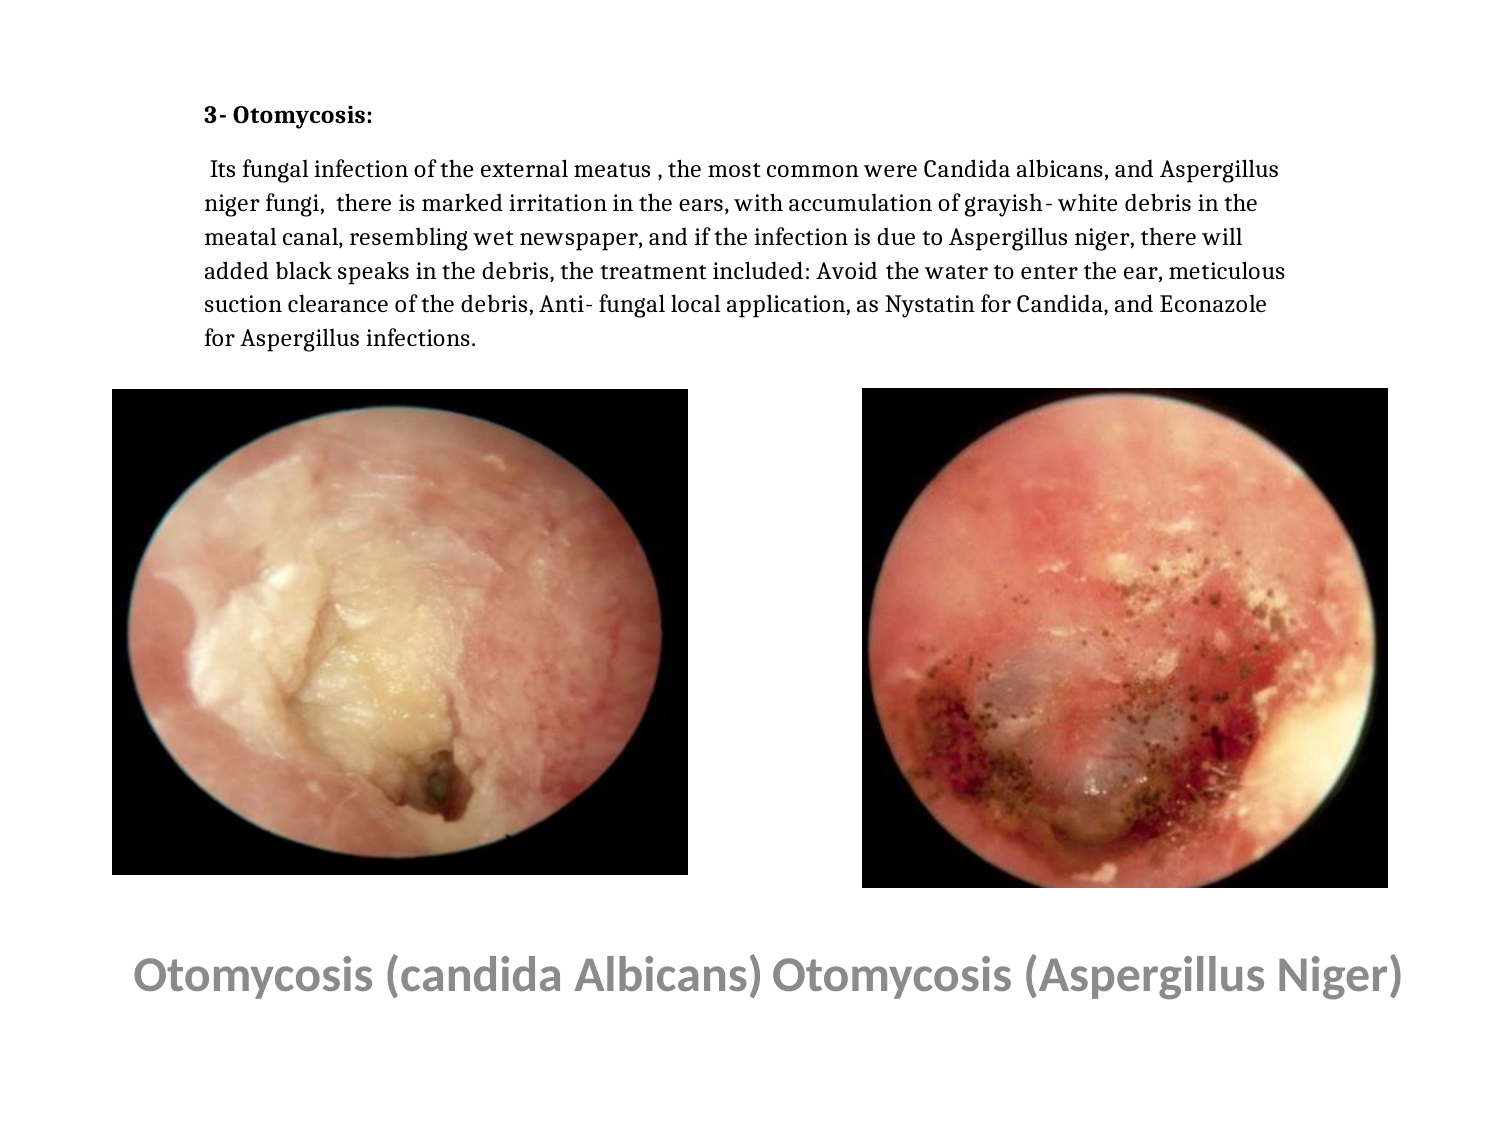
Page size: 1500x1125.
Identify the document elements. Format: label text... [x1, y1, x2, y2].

picture [112, 389, 688, 876]
picture [862, 388, 1388, 888]
subtitle Otomycosis (candida Albicans) Otomycosis (Aspergillus Niger) [112, 924, 1426, 1100]
picture [204, 99, 1295, 379]
